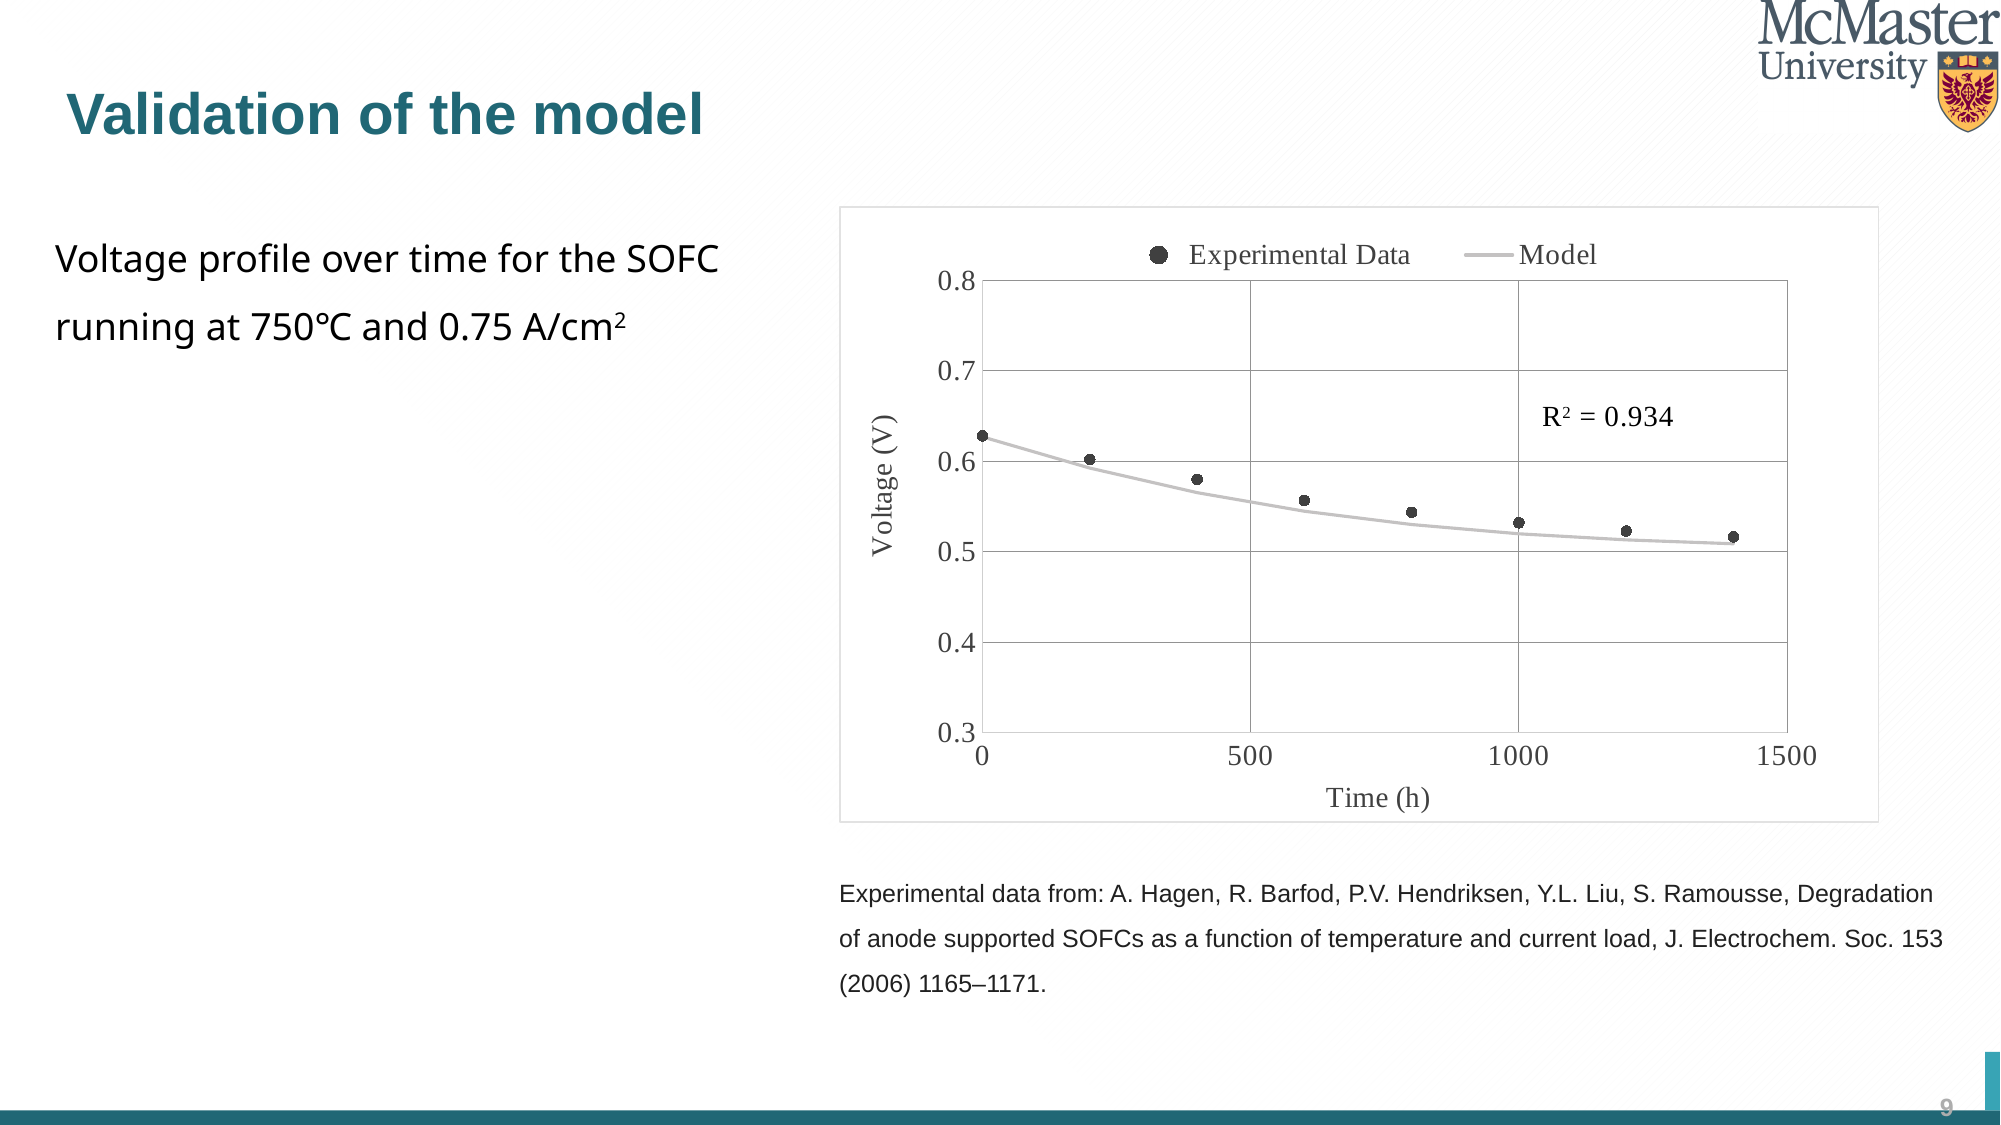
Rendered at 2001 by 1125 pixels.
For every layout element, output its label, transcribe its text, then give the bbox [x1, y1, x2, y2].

text_box Voltage profile over time for the SOFC running at 750℃ and 0.75 A/cm2 [40, 205, 839, 356]
picture [1758, 0, 2000, 134]
text_box Experimental data from: A. Hagen, R. Barfod, P.V. Hendriksen, Y.L. Liu, S. Ramousse, Degradation of anode supported SOFCs as a function of temperature and current load, J. Electrochem. Soc. 153 (2006) 1165–1171. [824, 855, 1978, 1005]
slide_number 9 [1915, 1084, 1979, 1125]
chart [839, 206, 1880, 823]
text_box Validation of the model [66, 76, 1934, 147]
